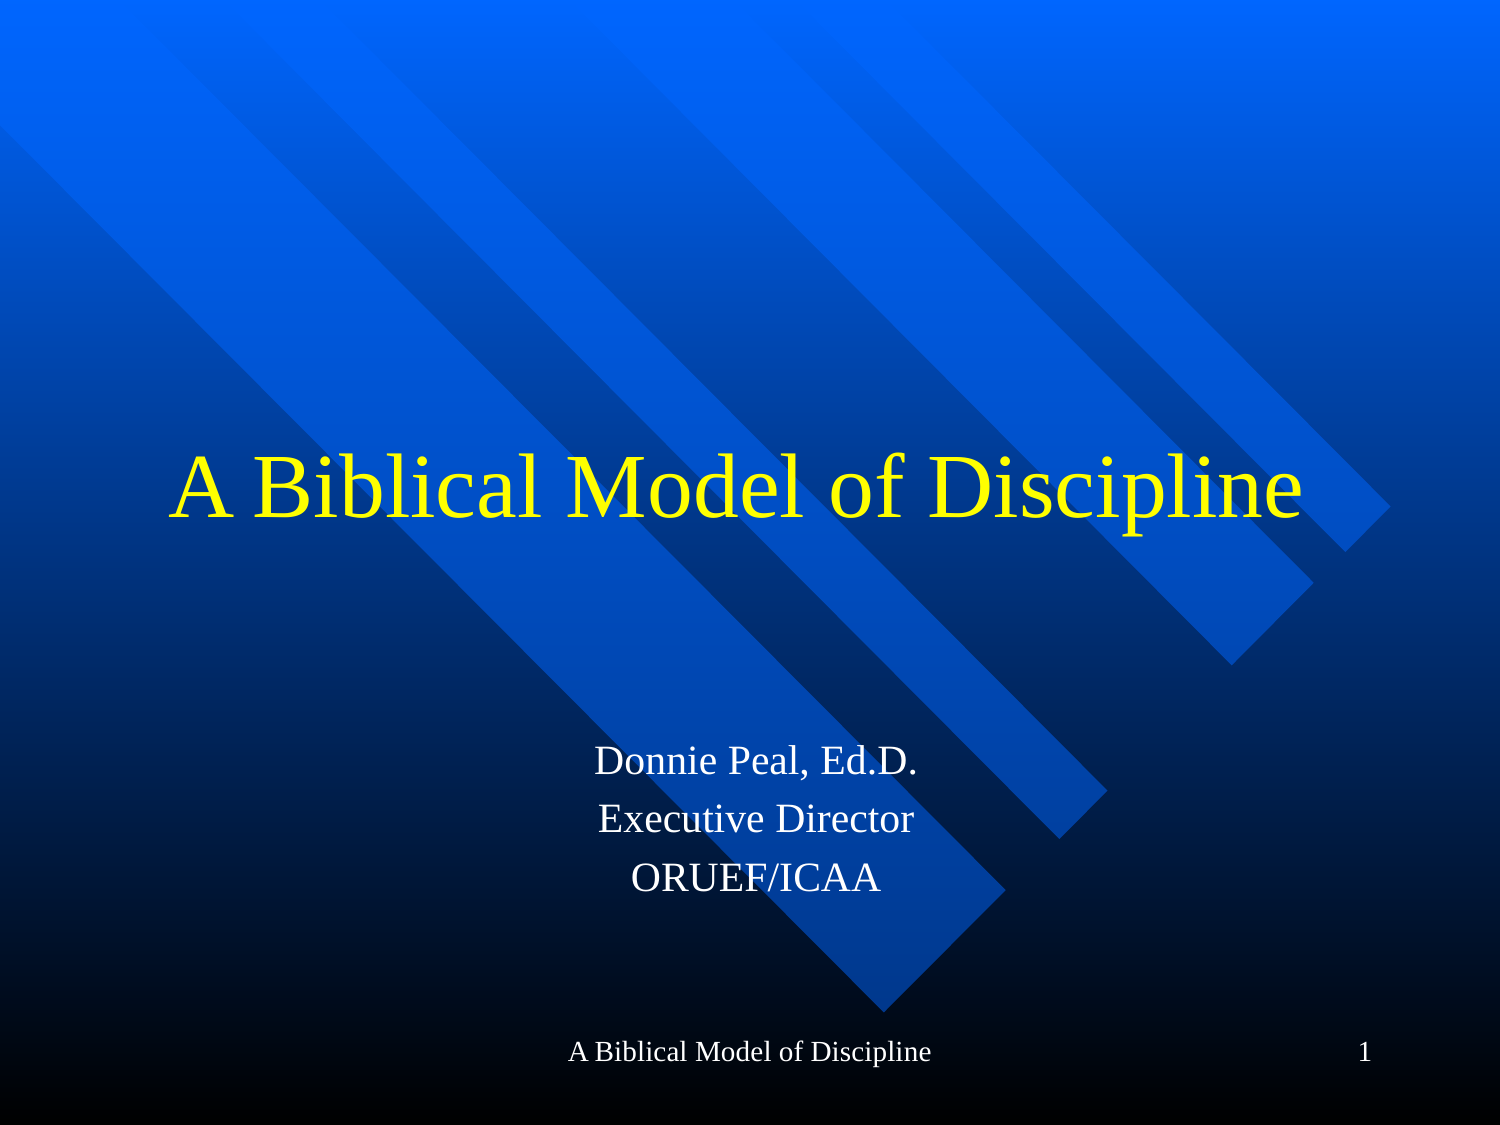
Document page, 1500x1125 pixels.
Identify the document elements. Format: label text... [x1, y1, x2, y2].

slide_number 1 [1074, 1024, 1388, 1101]
footer A Biblical Model of Discipline [511, 1024, 988, 1101]
title A Biblical Model of Discipline [99, 387, 1376, 576]
subtitle Donnie Peal, Ed.D. Executive Director ORUEF/ICAA [524, 724, 988, 926]
